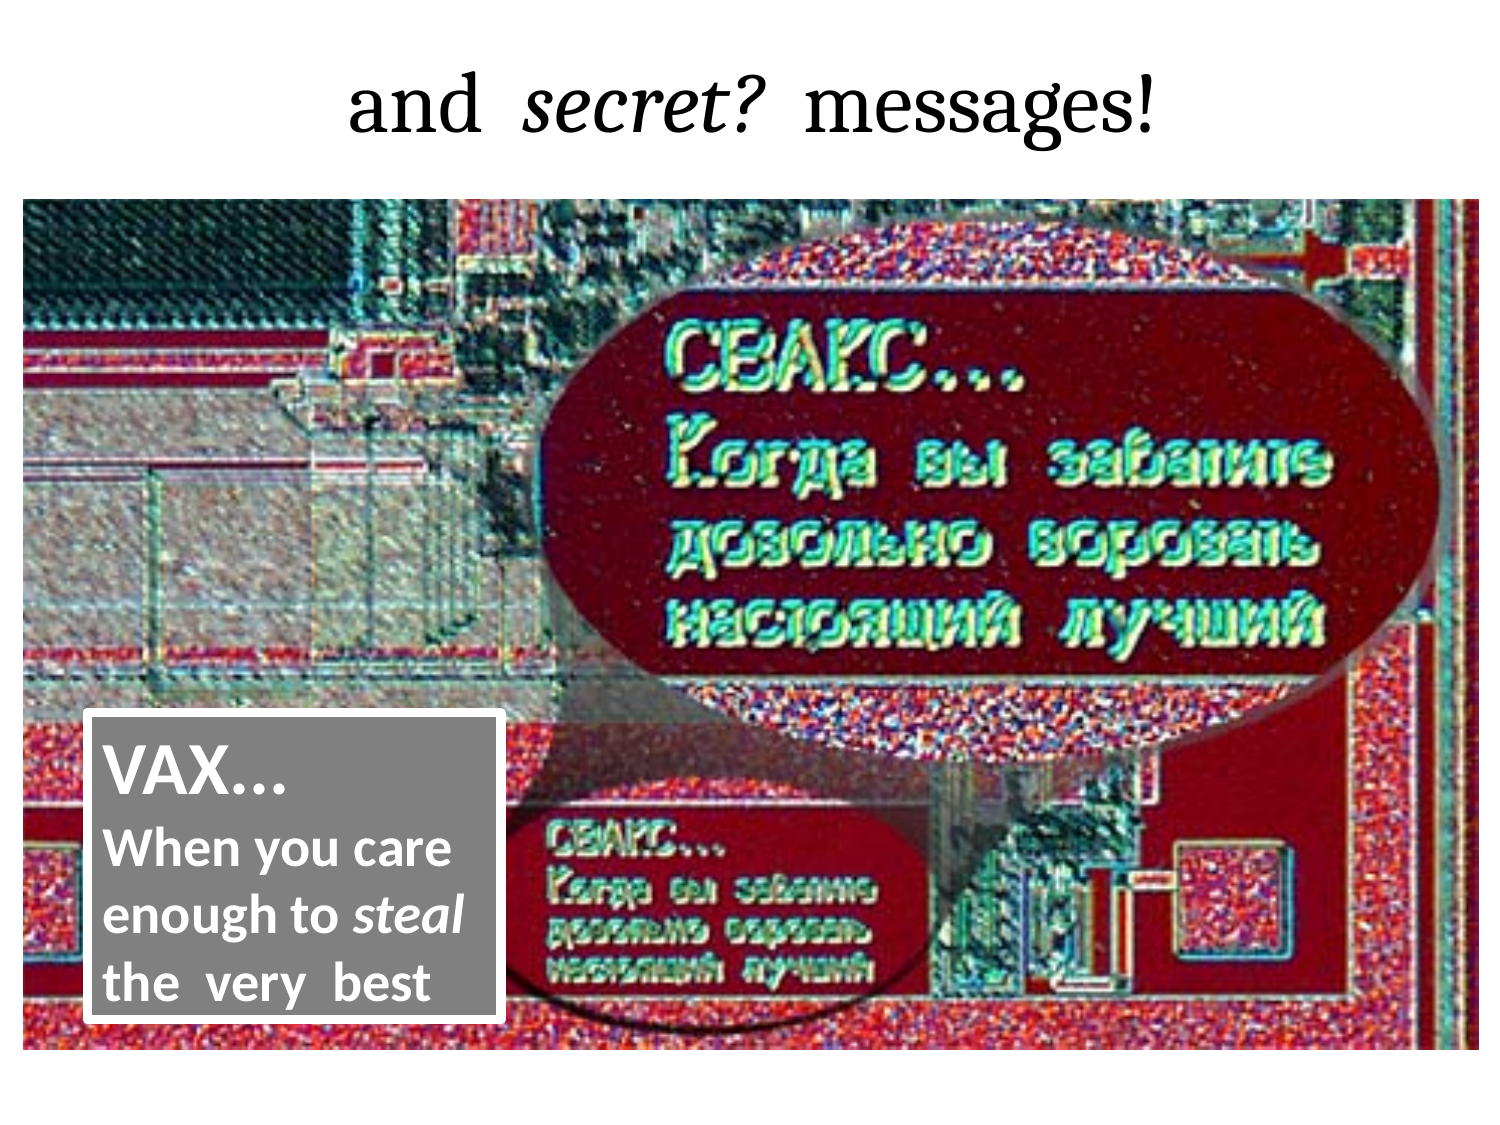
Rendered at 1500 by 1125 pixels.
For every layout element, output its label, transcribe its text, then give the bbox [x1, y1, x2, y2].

picture [22, 199, 1480, 1051]
text_box and secret? messages! [115, 37, 1393, 158]
